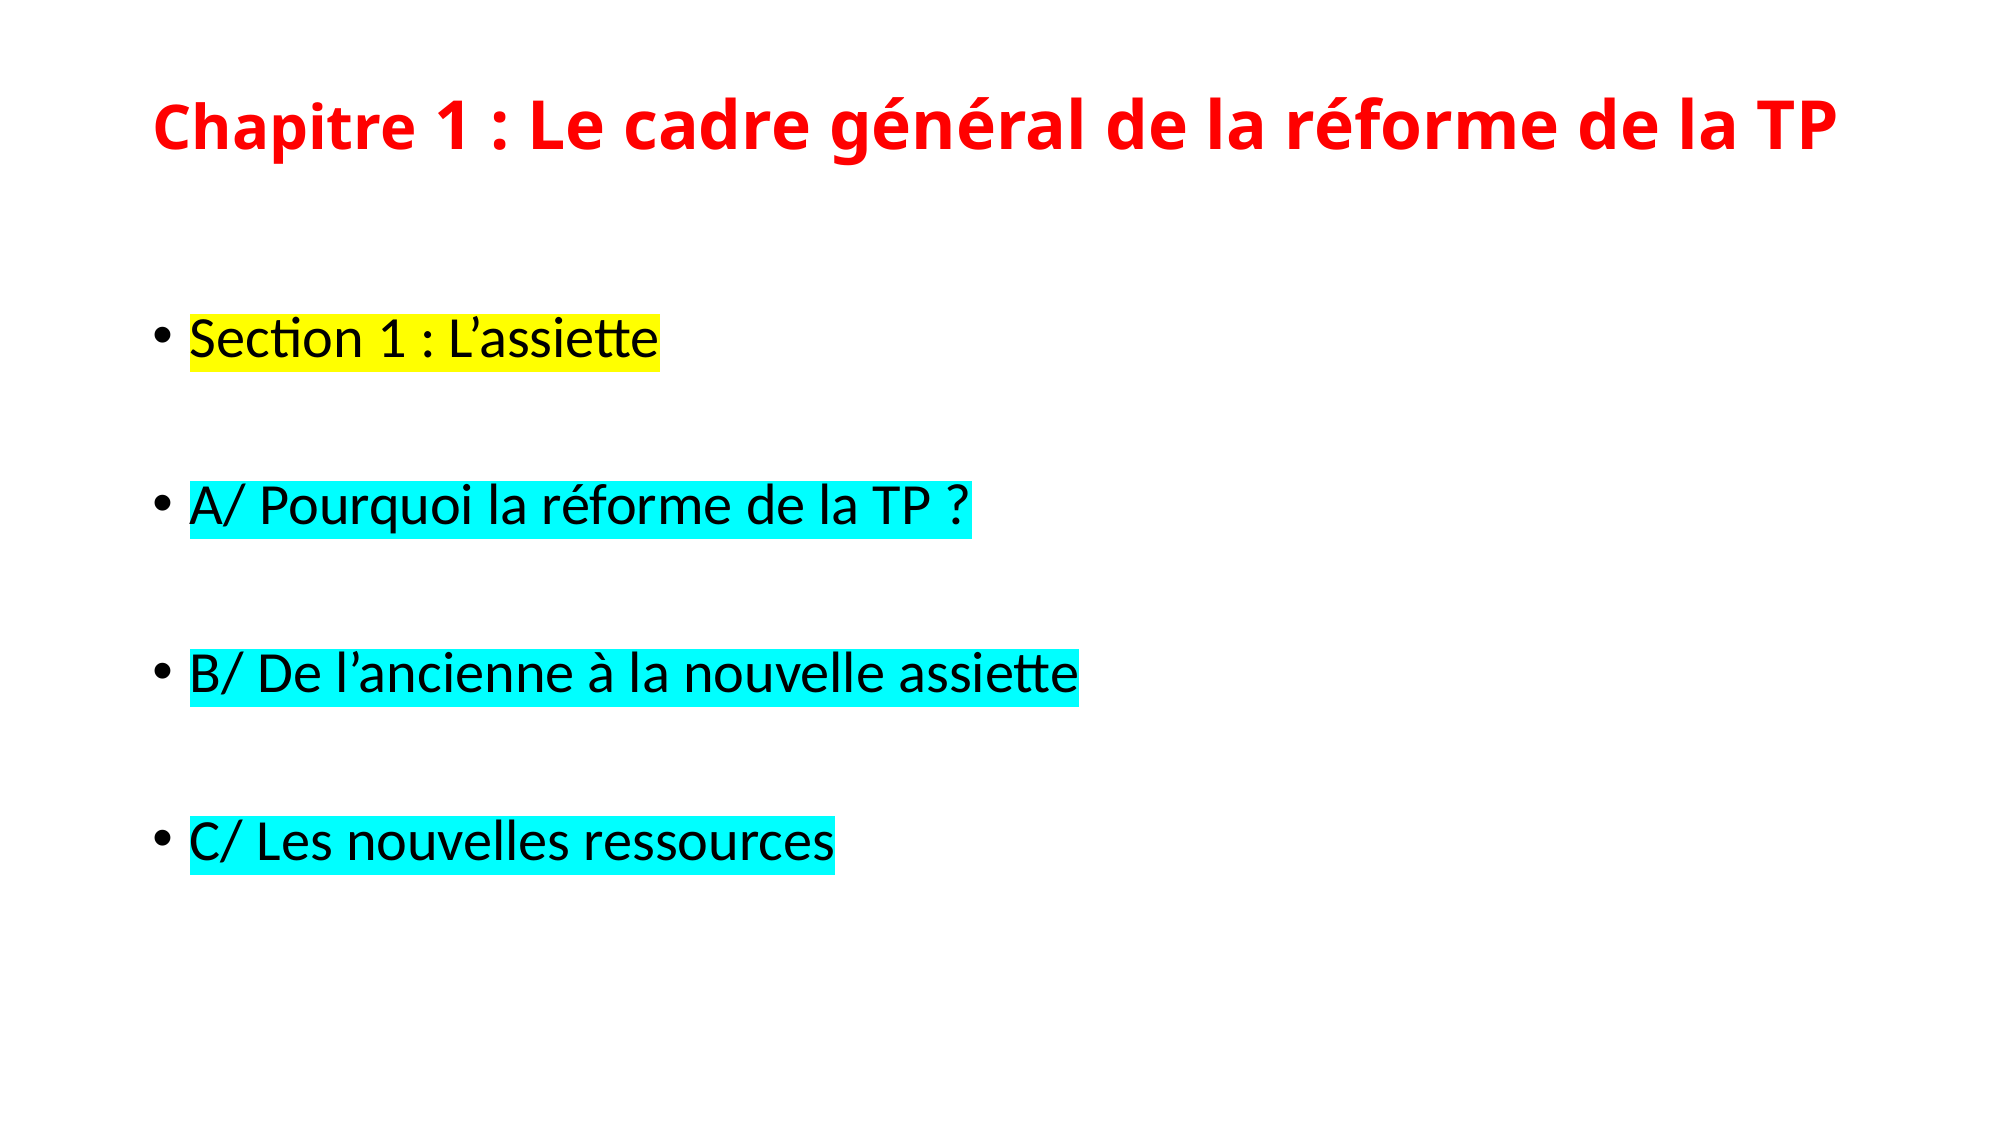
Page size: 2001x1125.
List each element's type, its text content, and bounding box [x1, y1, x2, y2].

list Section 1 : L’assiette A/ Pourquoi la réforme de la TP ? B/ De l’ancienne à la nouvelle assiette C/ Les nouvelles ressources [137, 299, 1863, 1014]
title Chapitre 1 : Le cadre général de la réforme de la TP [137, 59, 1863, 278]
